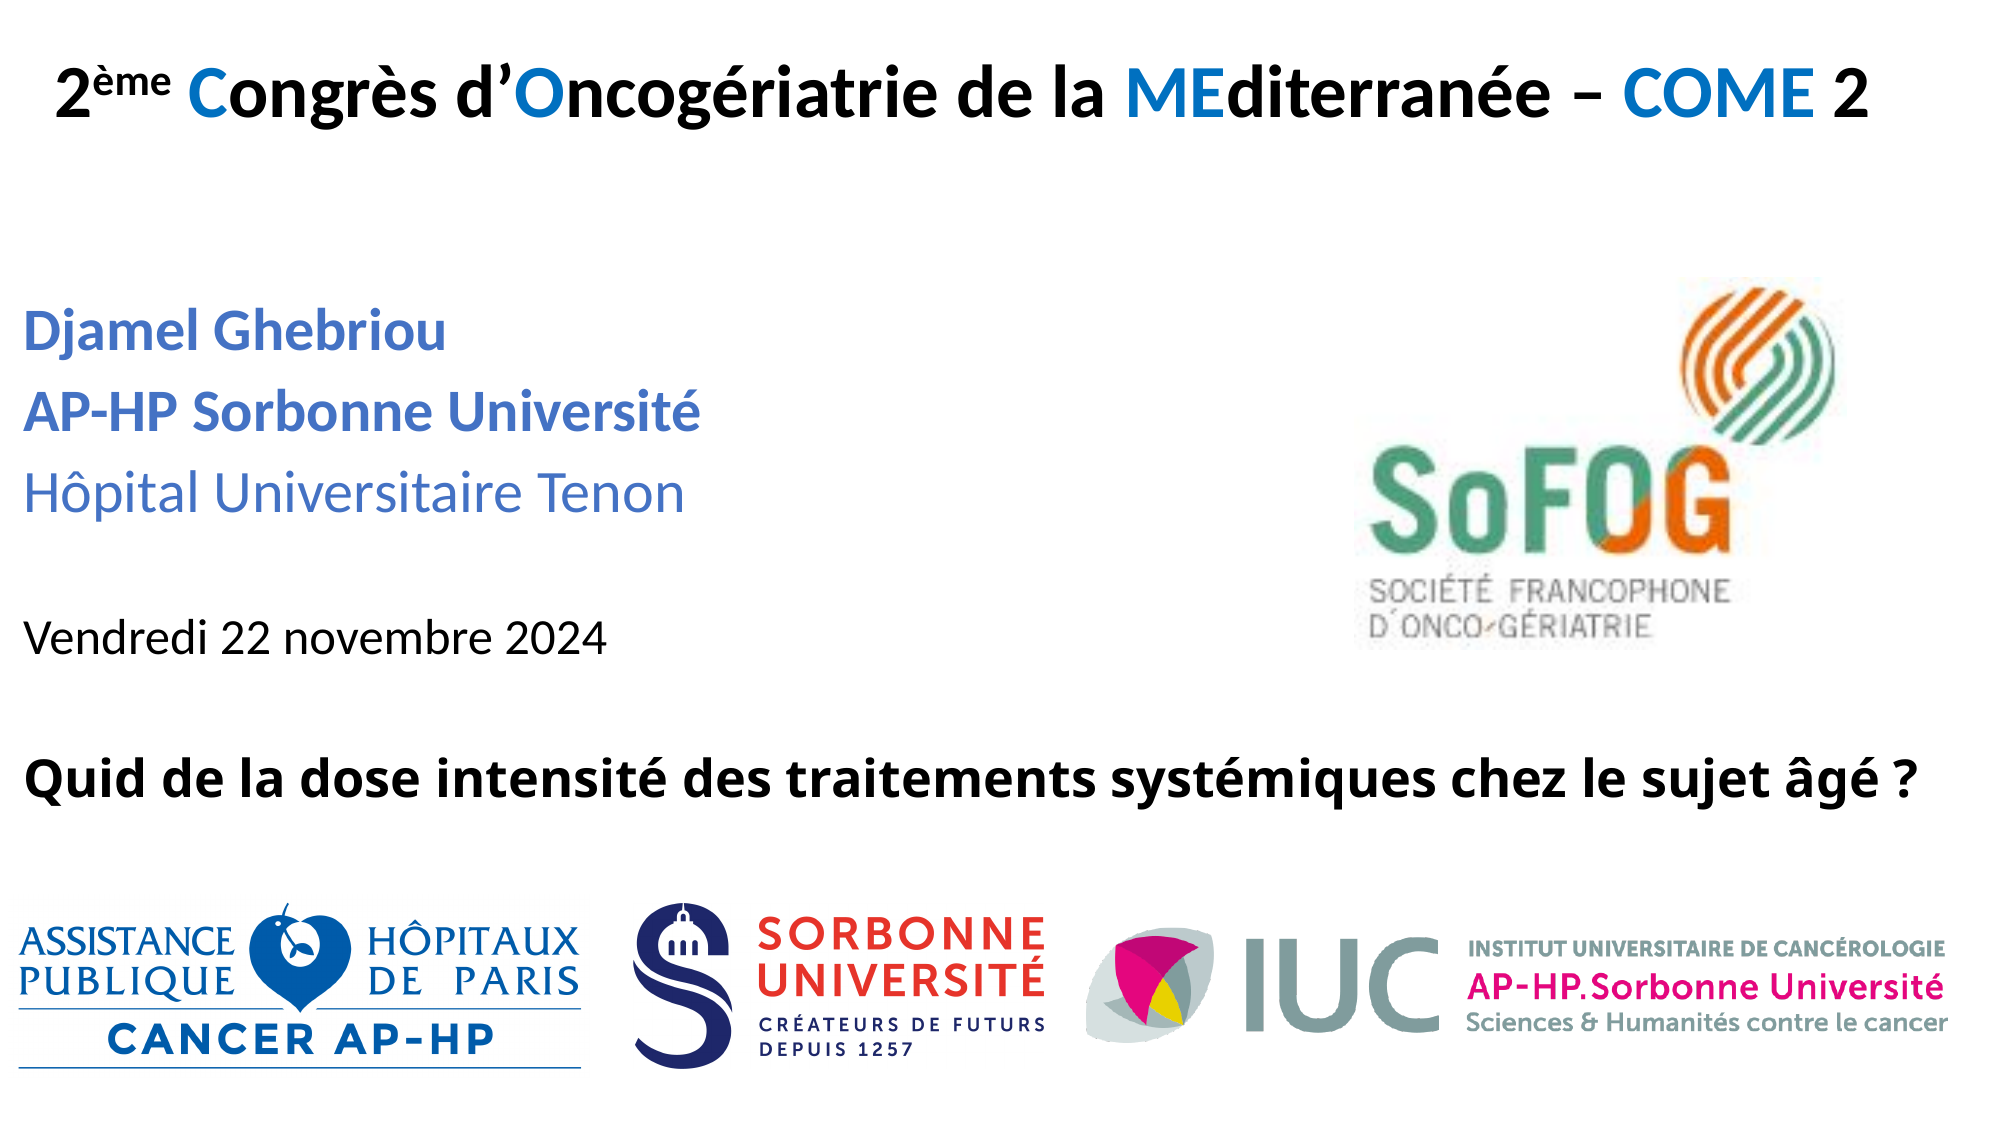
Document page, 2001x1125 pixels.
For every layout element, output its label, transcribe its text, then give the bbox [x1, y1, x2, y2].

picture [633, 903, 1044, 1069]
list Djamel Ghebriou AP-HP Sorbonne Université Hôpital Universitaire Tenon Vendredi 22 novembre 2024 Quid de la dose intensité des traitements systémiques chez le sujet âgé ? [8, 237, 1952, 873]
text_box 2ème Congrès d’Oncogériatrie de la MEditerranée – COME 2 [39, 35, 1952, 140]
picture [1354, 277, 1847, 650]
picture [8, 894, 590, 1078]
picture [1073, 924, 1982, 1049]
